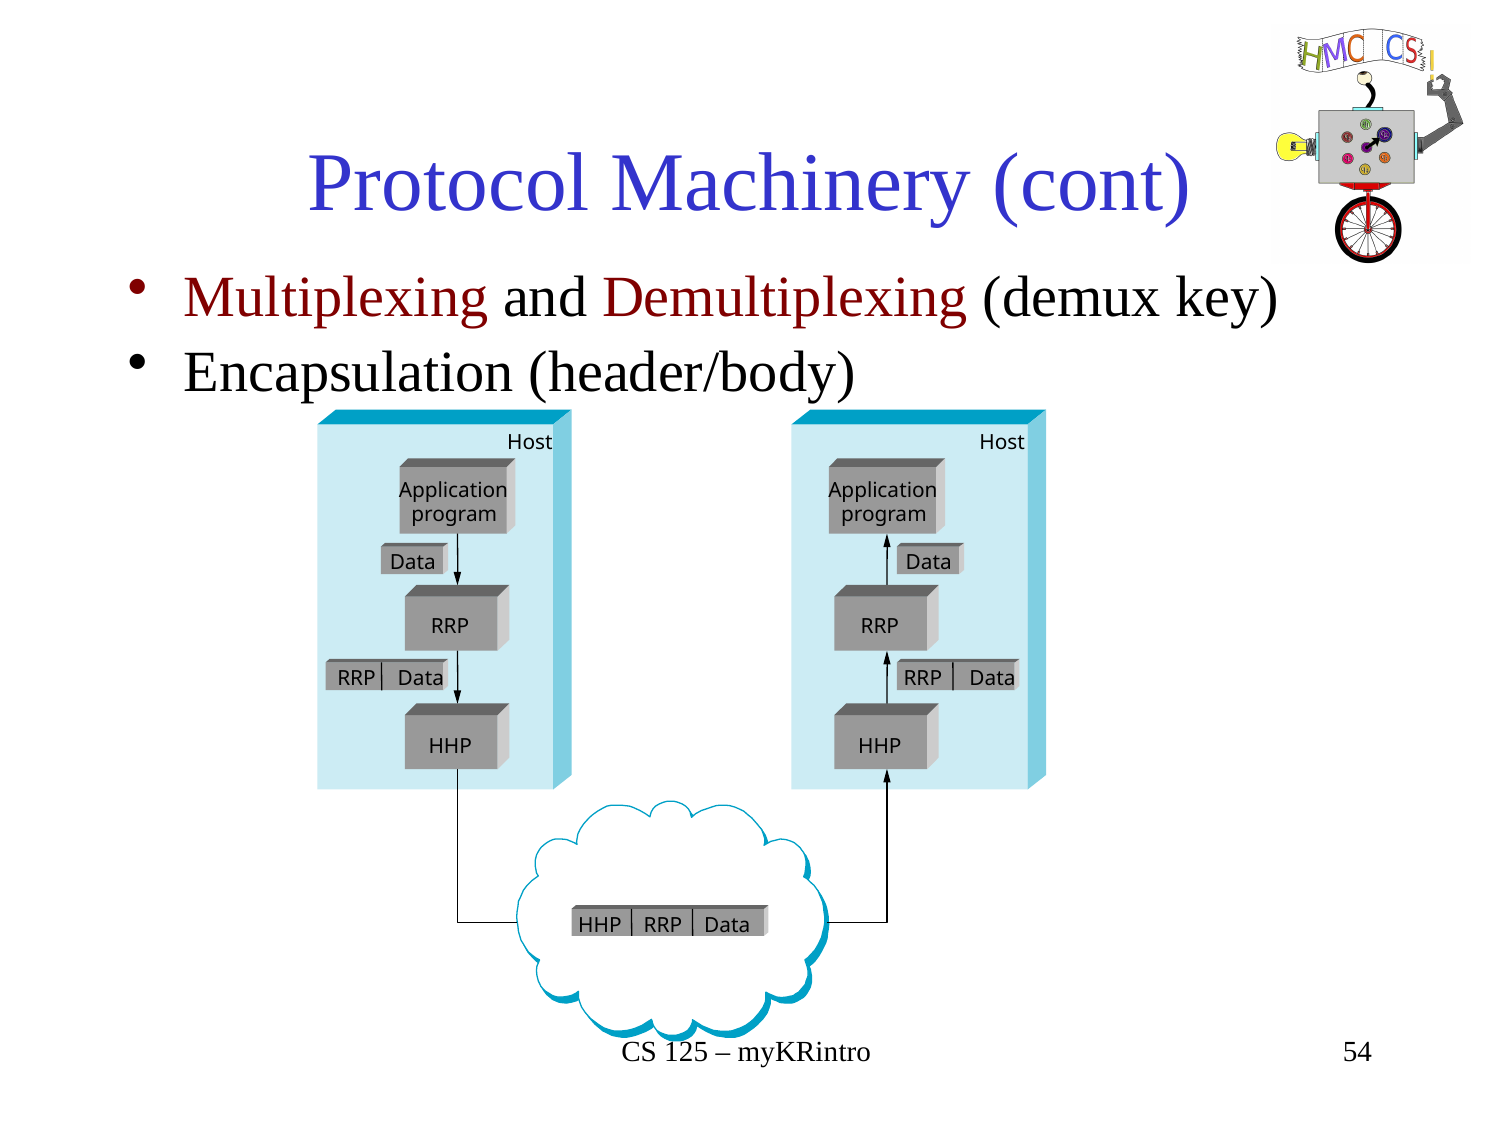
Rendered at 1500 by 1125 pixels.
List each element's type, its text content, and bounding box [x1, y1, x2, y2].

slide_number 54 [1074, 1025, 1388, 1100]
footer CS 125 – myKRintro [512, 1049, 988, 1100]
picture [1271, 24, 1471, 264]
title Protocol Machinery (cont) [112, 83, 1388, 258]
list Multiplexing and Demultiplexing (demux key) Encapsulation (header/body) [112, 258, 1388, 934]
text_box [317, 409, 1047, 1042]
